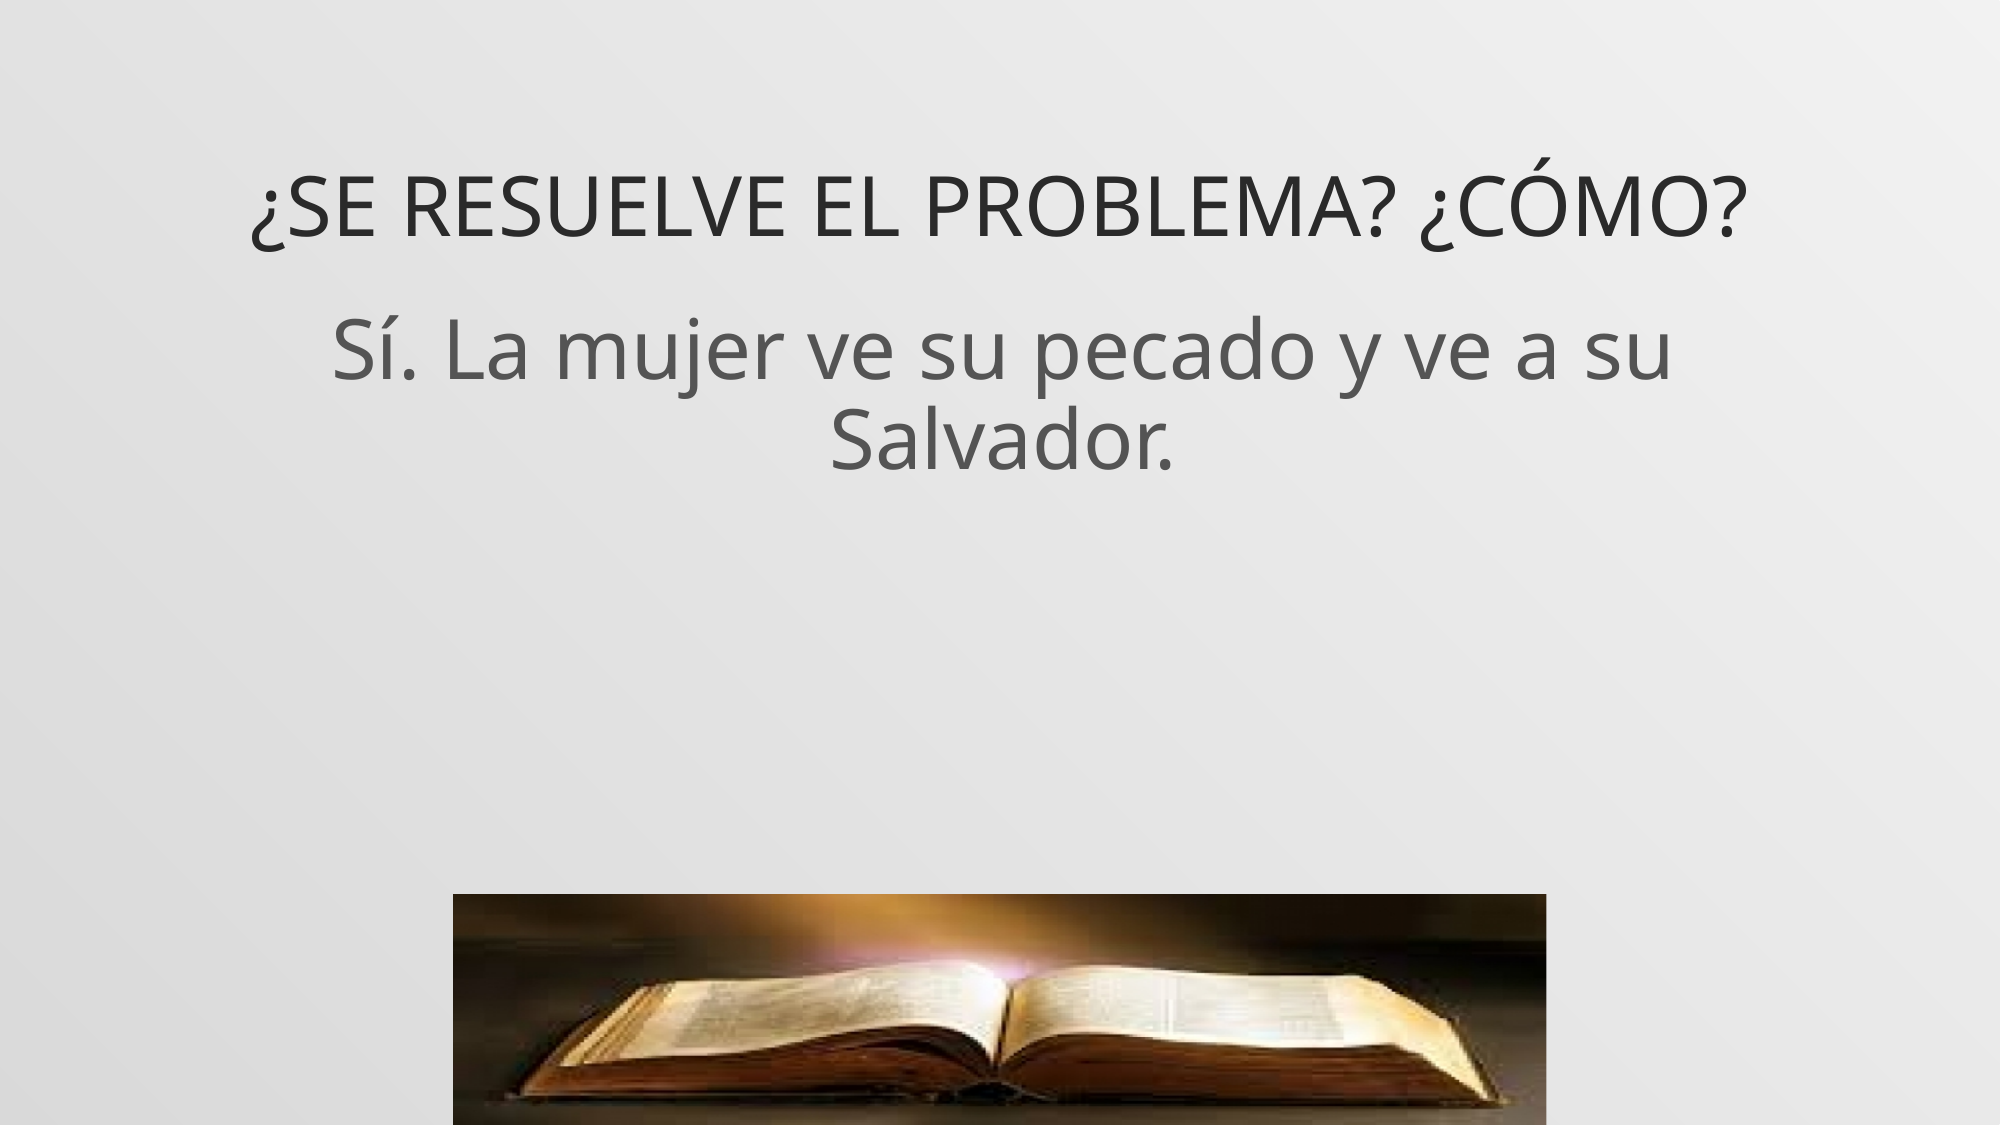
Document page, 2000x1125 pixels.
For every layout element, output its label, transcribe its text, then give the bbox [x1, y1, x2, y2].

title ¿Se resuelve el problema? ¿Cómo? [199, 45, 1800, 263]
picture [452, 894, 1547, 1125]
list Sí. La mujer ve su pecado y ve a su Salvador. [199, 299, 1800, 1013]
